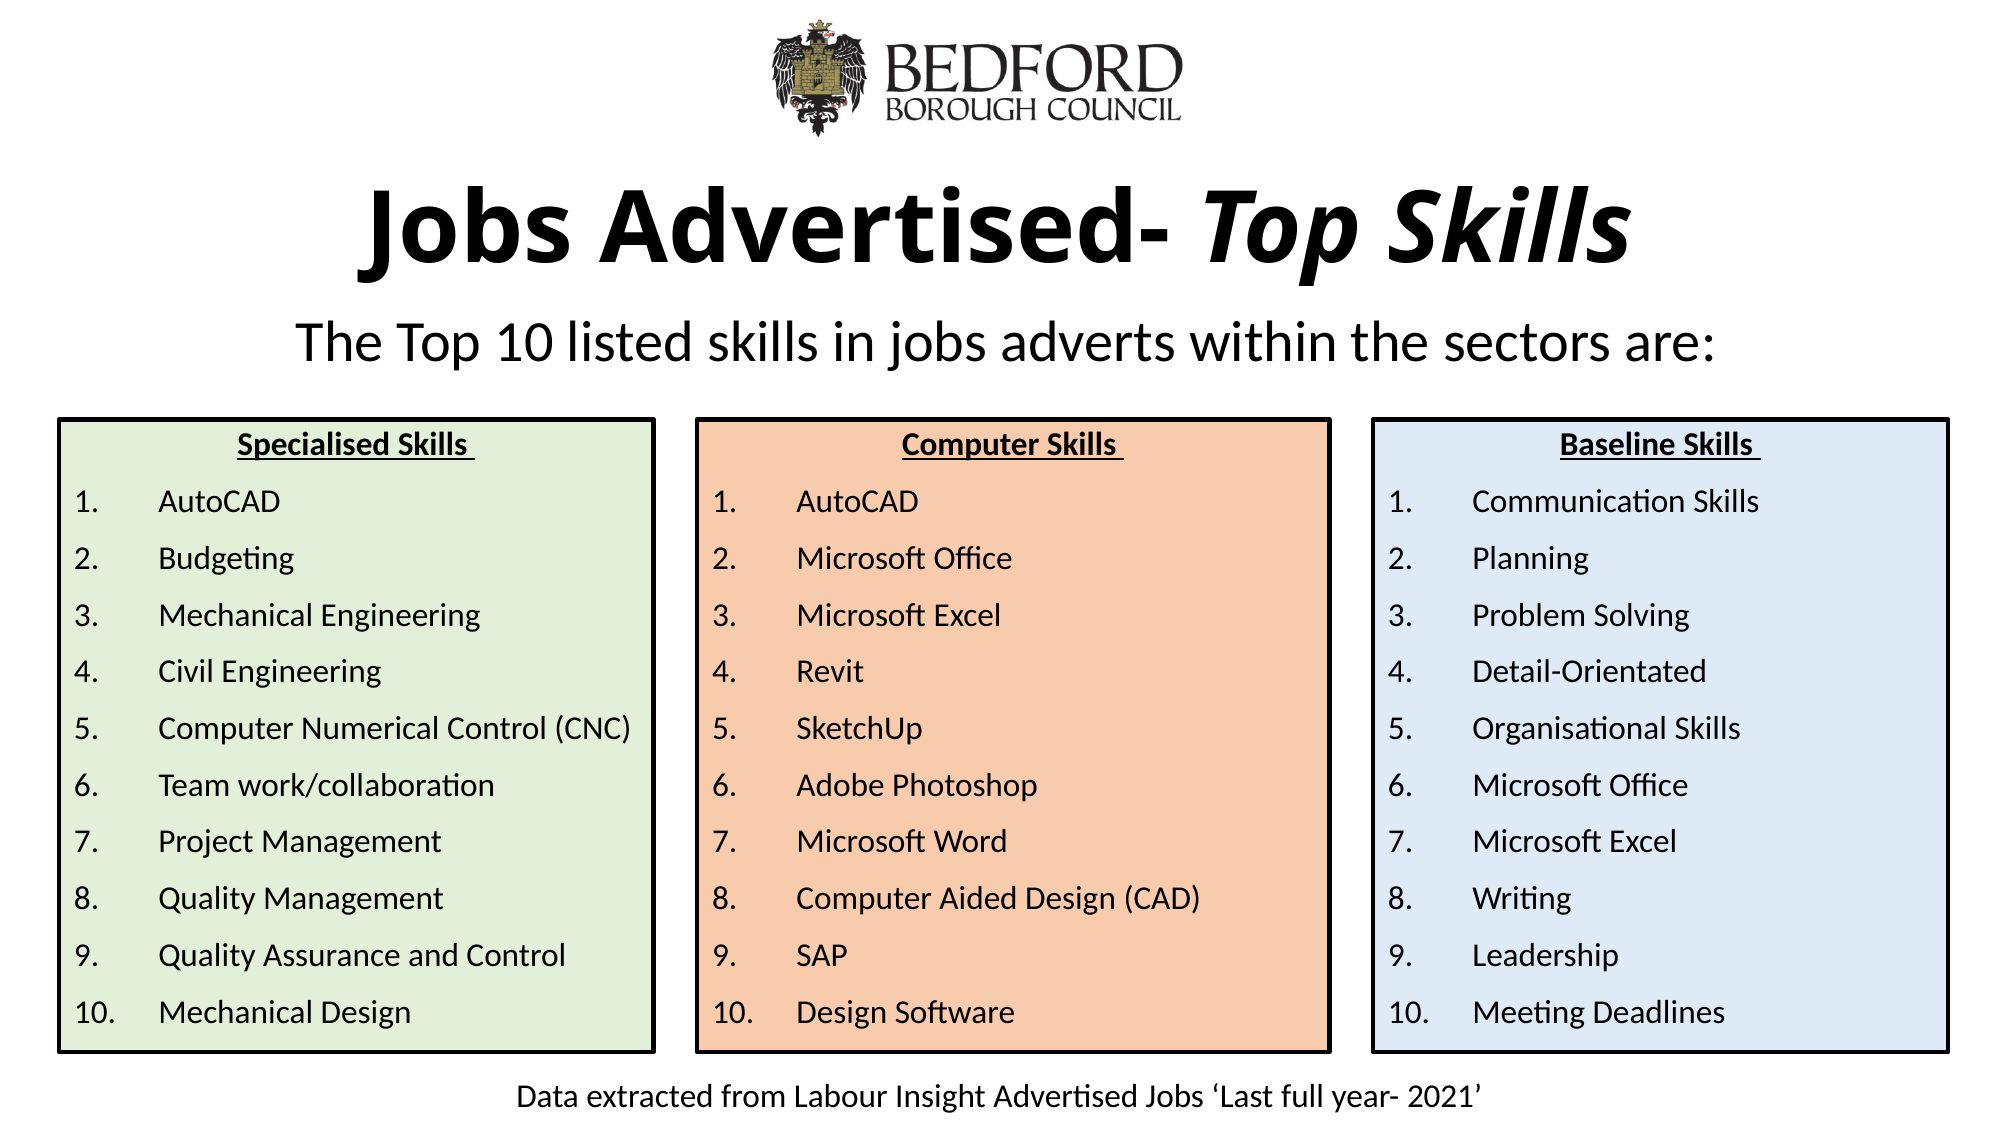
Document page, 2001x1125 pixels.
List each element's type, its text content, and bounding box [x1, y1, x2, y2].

text_box Computer Skills AutoCAD Microsoft Office Microsoft Excel Revit SketchUp Adobe Photoshop Microsoft Word Computer Aided Design (CAD) SAP Design Software [697, 419, 1330, 1052]
text_box Specialised Skills AutoCAD Budgeting Mechanical Engineering Civil Engineering Computer Numerical Control (CNC) Team work/collaboration Project Management Quality Management Quality Assurance and Control Mechanical Design [58, 419, 654, 1052]
picture [757, 6, 1196, 157]
text_box Data extracted from Labour Insight Advertised Jobs ‘Last full year- 2021’ [0, 1066, 2000, 1122]
list Baseline Skills Communication Skills Planning Problem Solving Detail-Orientated Organisational Skills Microsoft Office Microsoft Excel Writing Leadership Meeting Deadlines [1372, 419, 1948, 1052]
text_box The Top 10 listed skills in jobs adverts within the sectors are: [159, 295, 1867, 381]
title Jobs Advertised- Top Skills [137, 121, 1863, 339]
